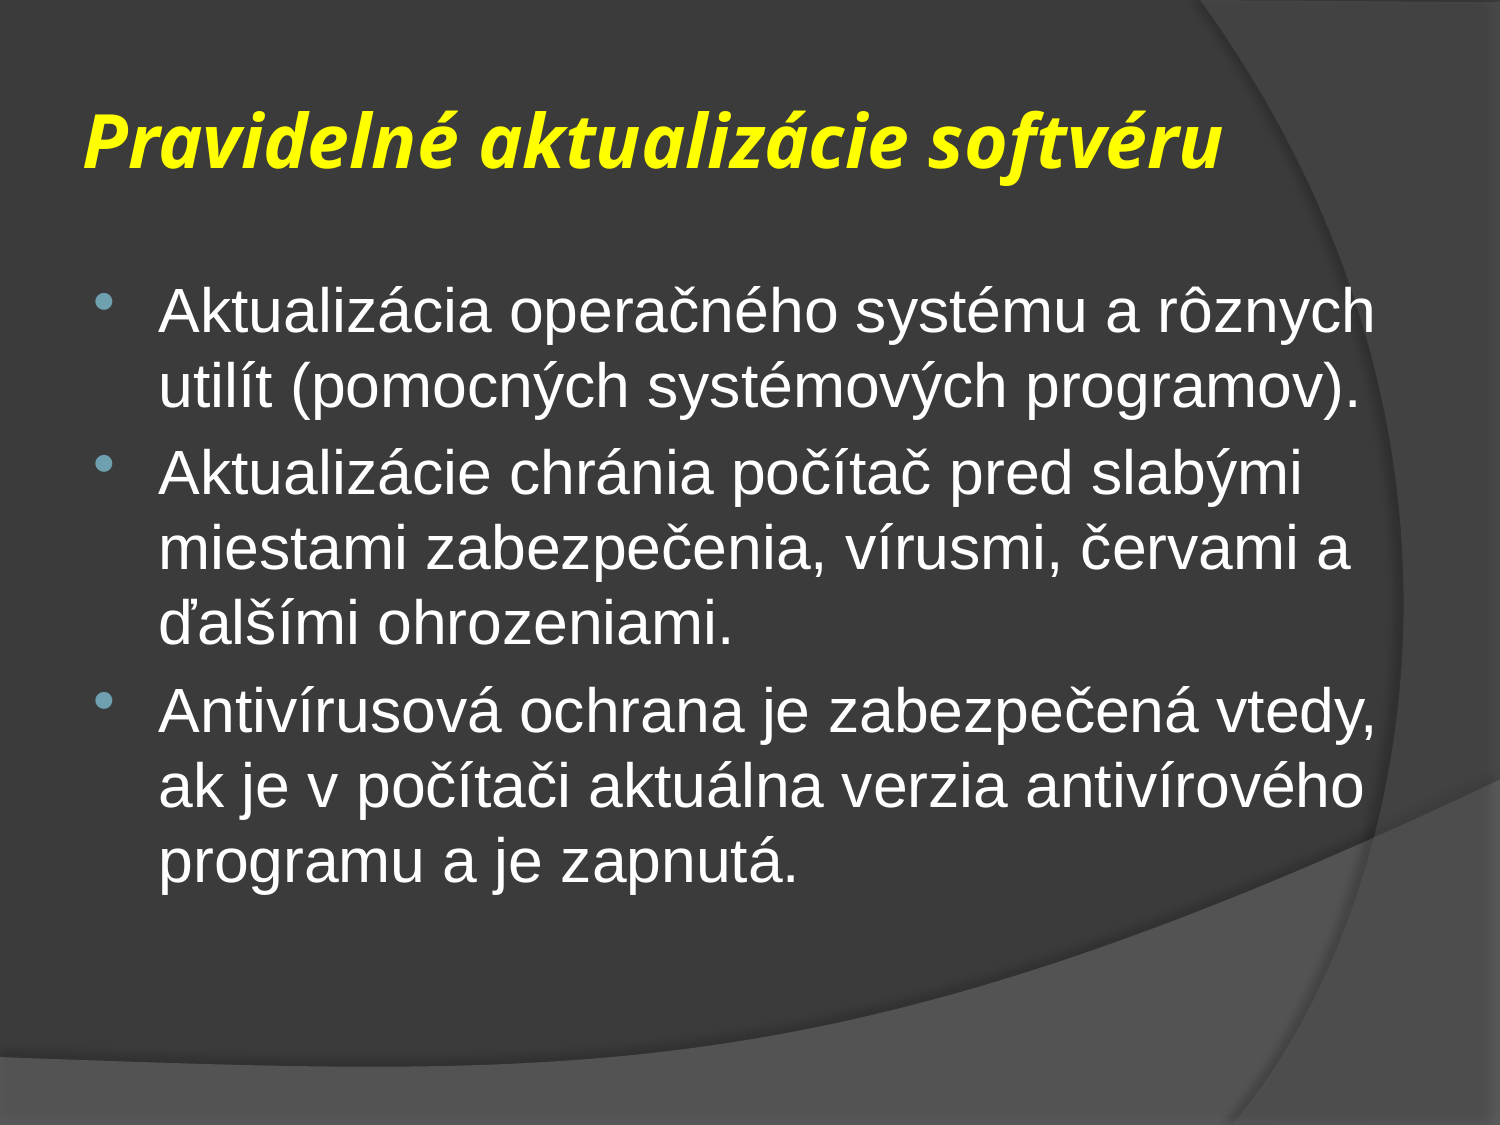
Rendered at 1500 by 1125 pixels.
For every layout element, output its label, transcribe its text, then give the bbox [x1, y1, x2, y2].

list Aktualizácia operačného systému a rôznych utilít (pomocných systémových programov). Aktualizácie chránia počítač pred slabými miestami zabezpečenia, vírusmi, červami a ďalšími ohrozeniami. Antivírusová ochrana je zabezpečená vtedy, ak je v počítači aktuálna verzia antivírového programu a je zapnutá. [75, 262, 1438, 1075]
title Pravidelné aktualizácie softvéru [75, 45, 1300, 233]
